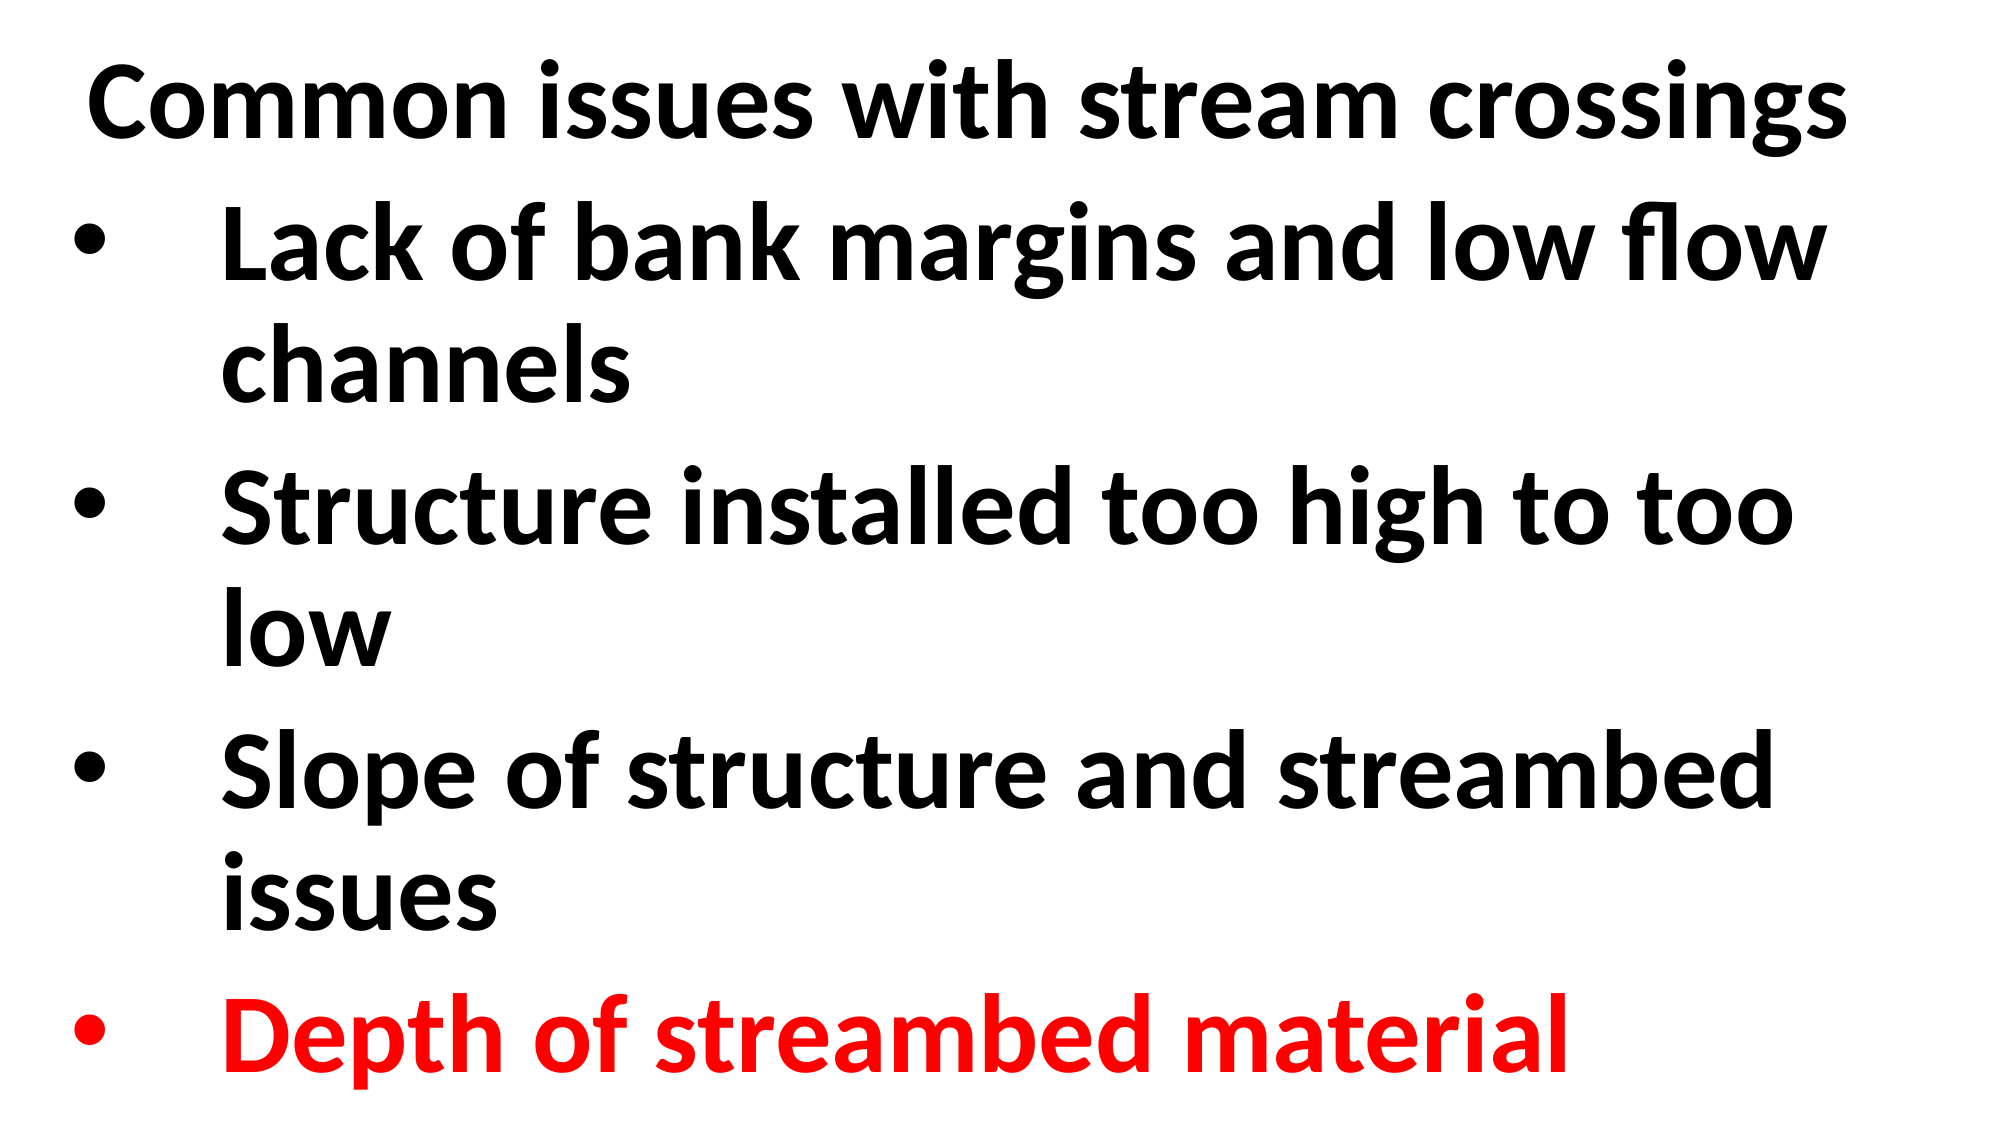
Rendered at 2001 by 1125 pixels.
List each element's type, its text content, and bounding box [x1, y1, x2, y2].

subtitle Common issues with stream crossings Lack of bank margins and low flow channels Structure installed too high to too low Slope of structure and streambed issues Depth of streambed material [55, 33, 1884, 224]
